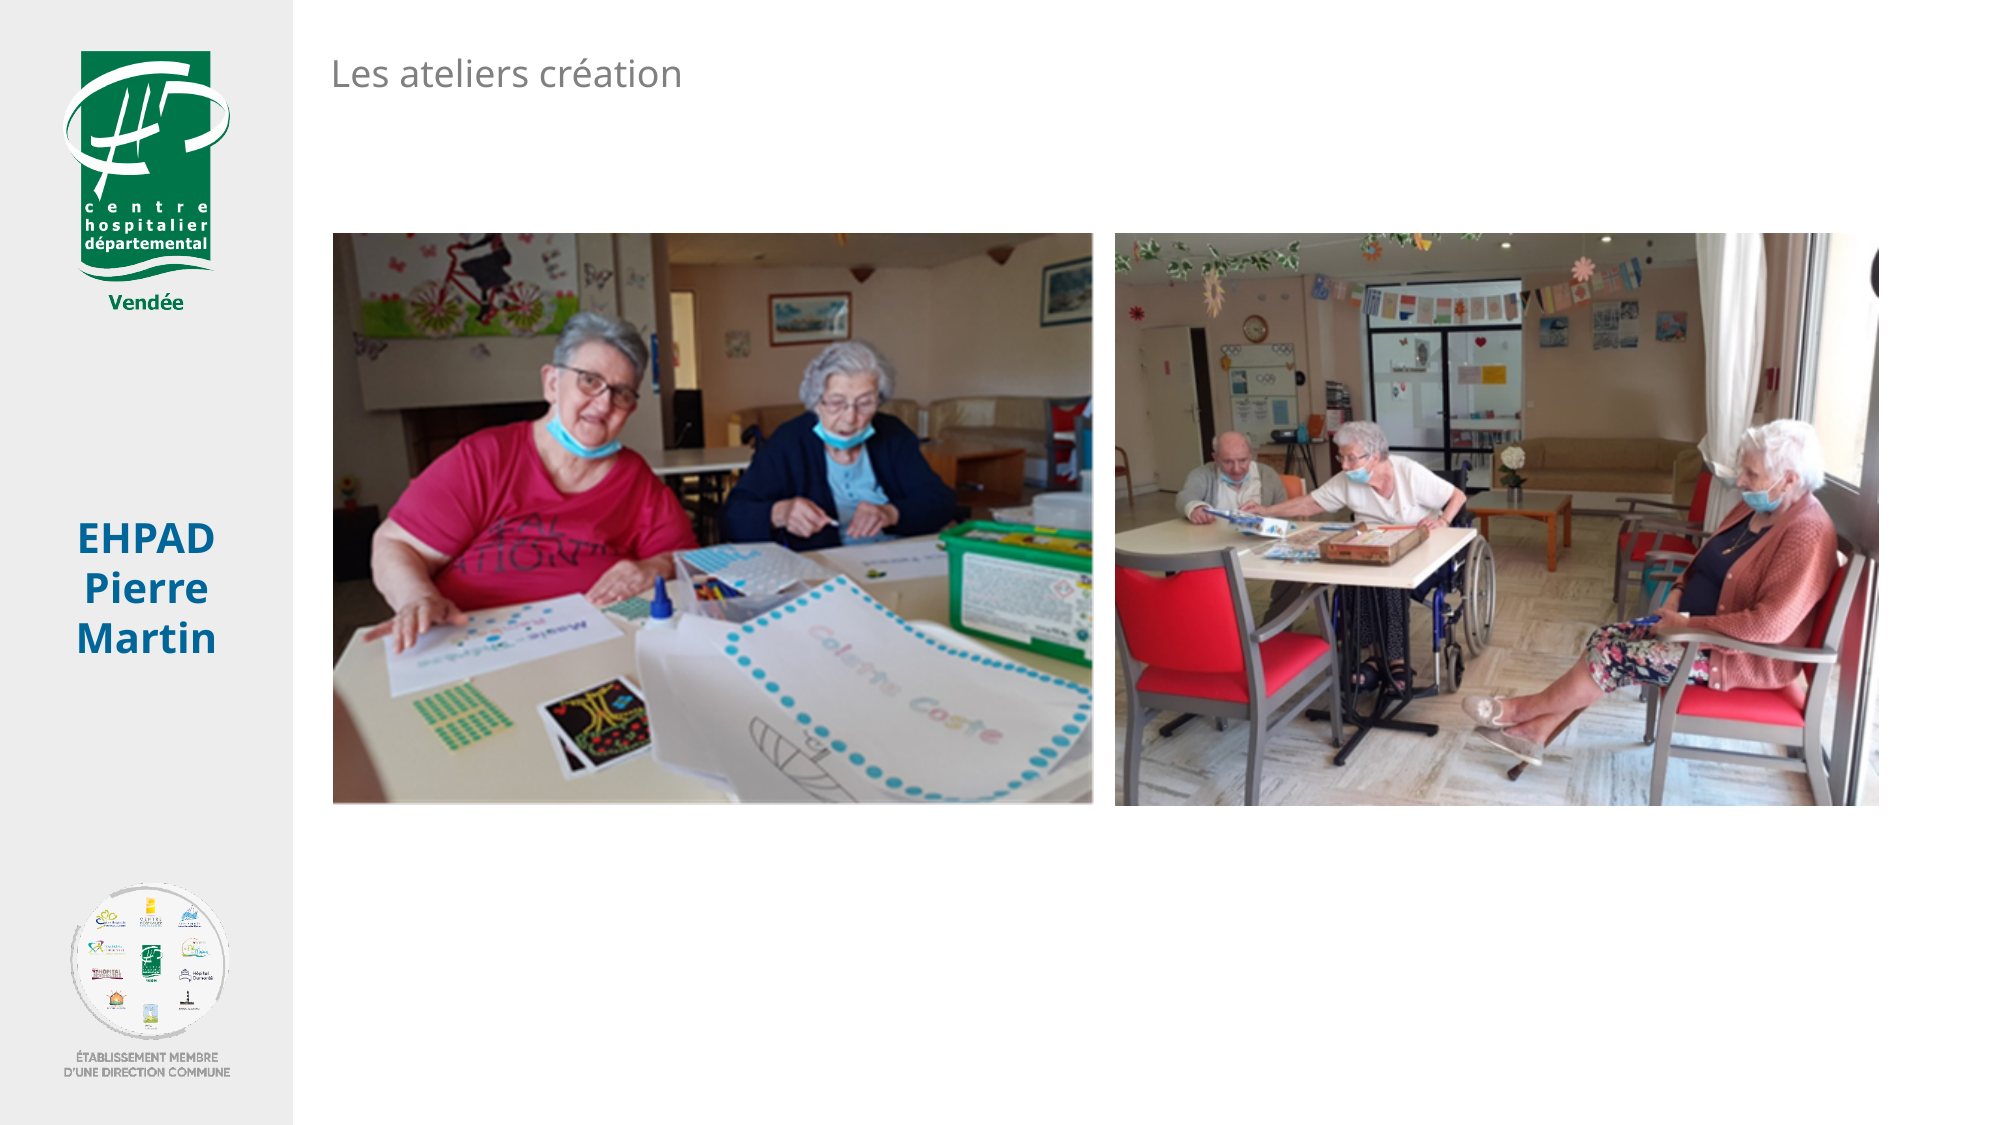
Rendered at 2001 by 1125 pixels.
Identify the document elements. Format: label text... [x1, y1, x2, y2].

picture [63, 51, 230, 318]
text_box Les ateliers création [315, 42, 699, 103]
picture [41, 875, 252, 1085]
picture [1115, 233, 1879, 806]
picture [333, 233, 1095, 806]
